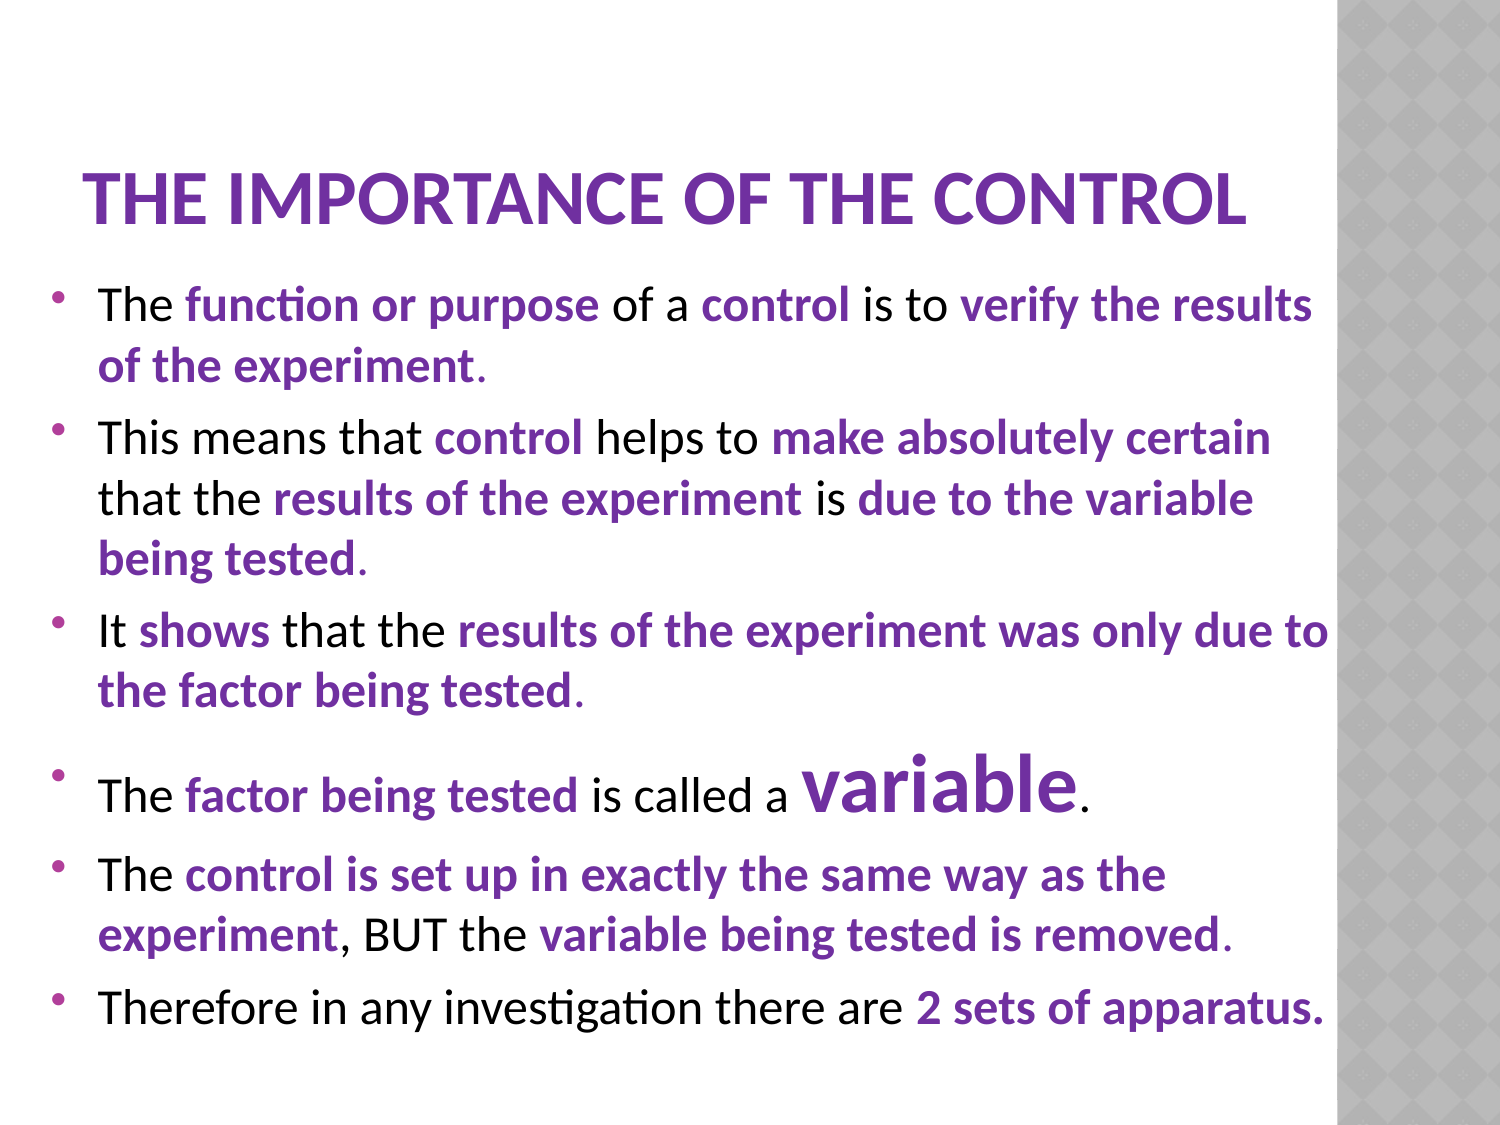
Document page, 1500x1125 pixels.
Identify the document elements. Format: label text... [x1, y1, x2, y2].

list The function or purpose of a control is to verify the results of the experiment. This means that control helps to make absolutely certain that the results of the experiment is due to the variable being tested. It shows that the results of the experiment was only due to the factor being tested. The factor being tested is called a variable. The control is set up in exactly the same way as the experiment, BUT the variable being tested is removed. Therefore in any investigation there are 2 sets of apparatus. [37, 264, 1350, 1059]
title The importance of the control [75, 52, 1263, 240]
